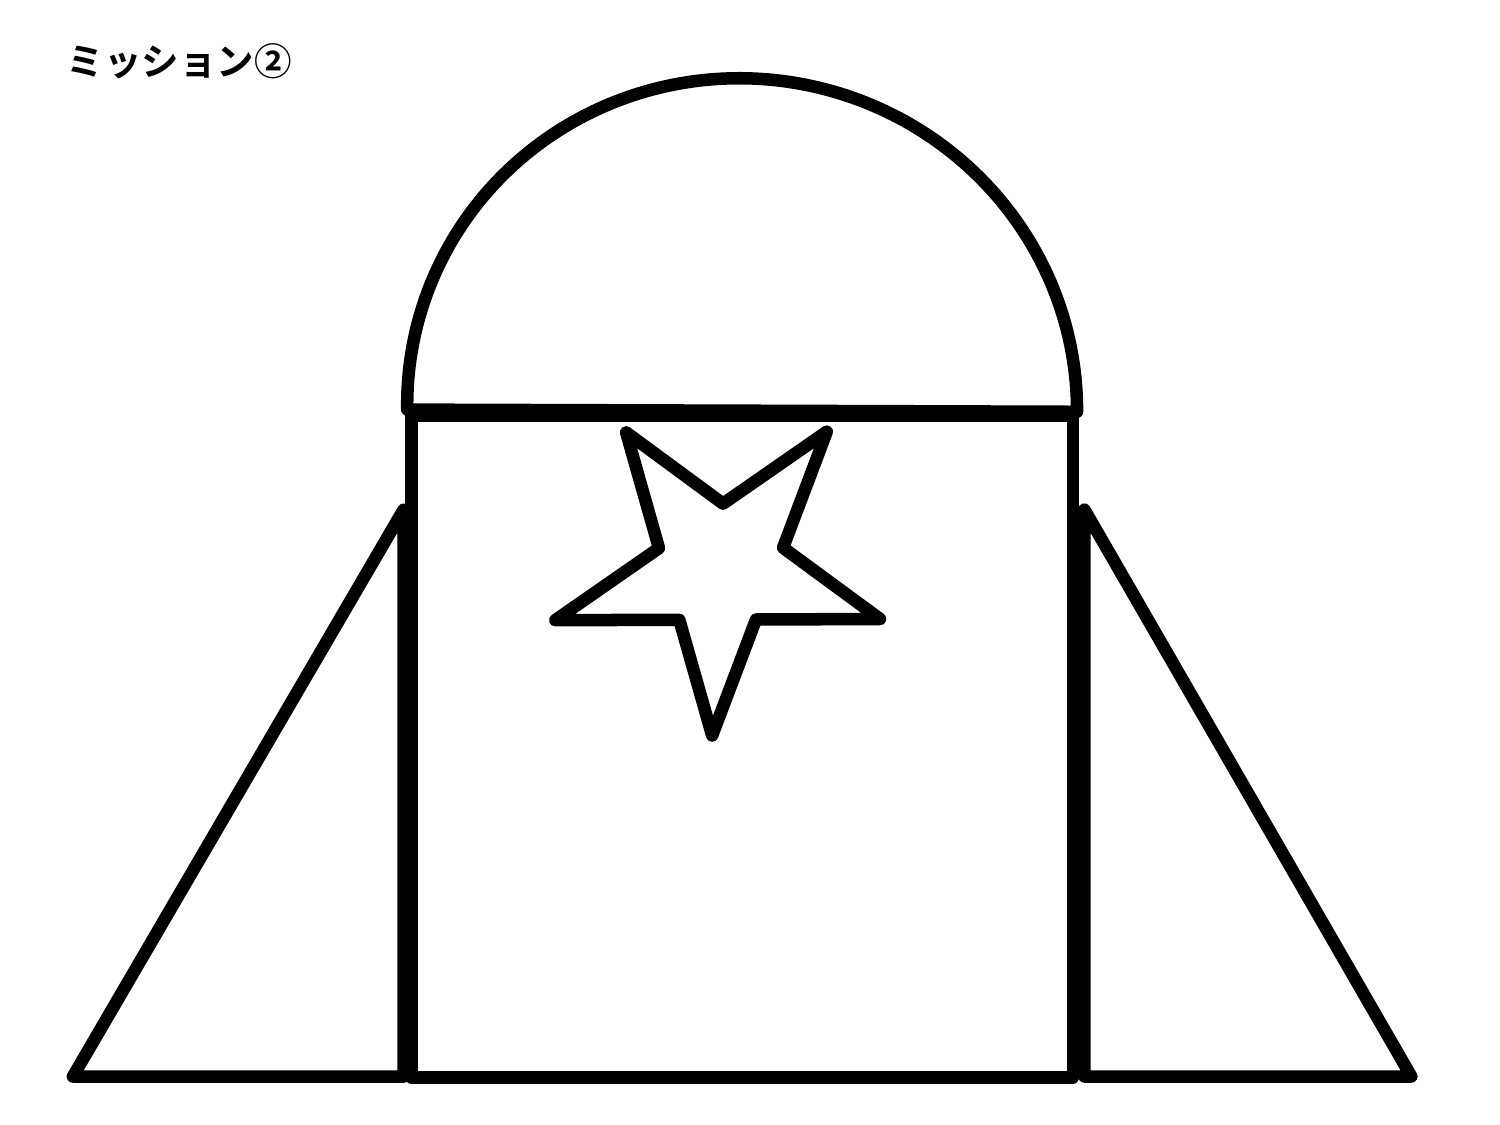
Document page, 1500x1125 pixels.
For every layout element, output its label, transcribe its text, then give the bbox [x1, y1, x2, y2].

text_box [71, 507, 406, 1079]
text_box [405, 76, 1080, 414]
text_box [1082, 507, 1414, 1079]
text_box [409, 414, 1075, 1079]
text_box [553, 429, 883, 738]
text_box ミッション② [51, 30, 307, 136]
